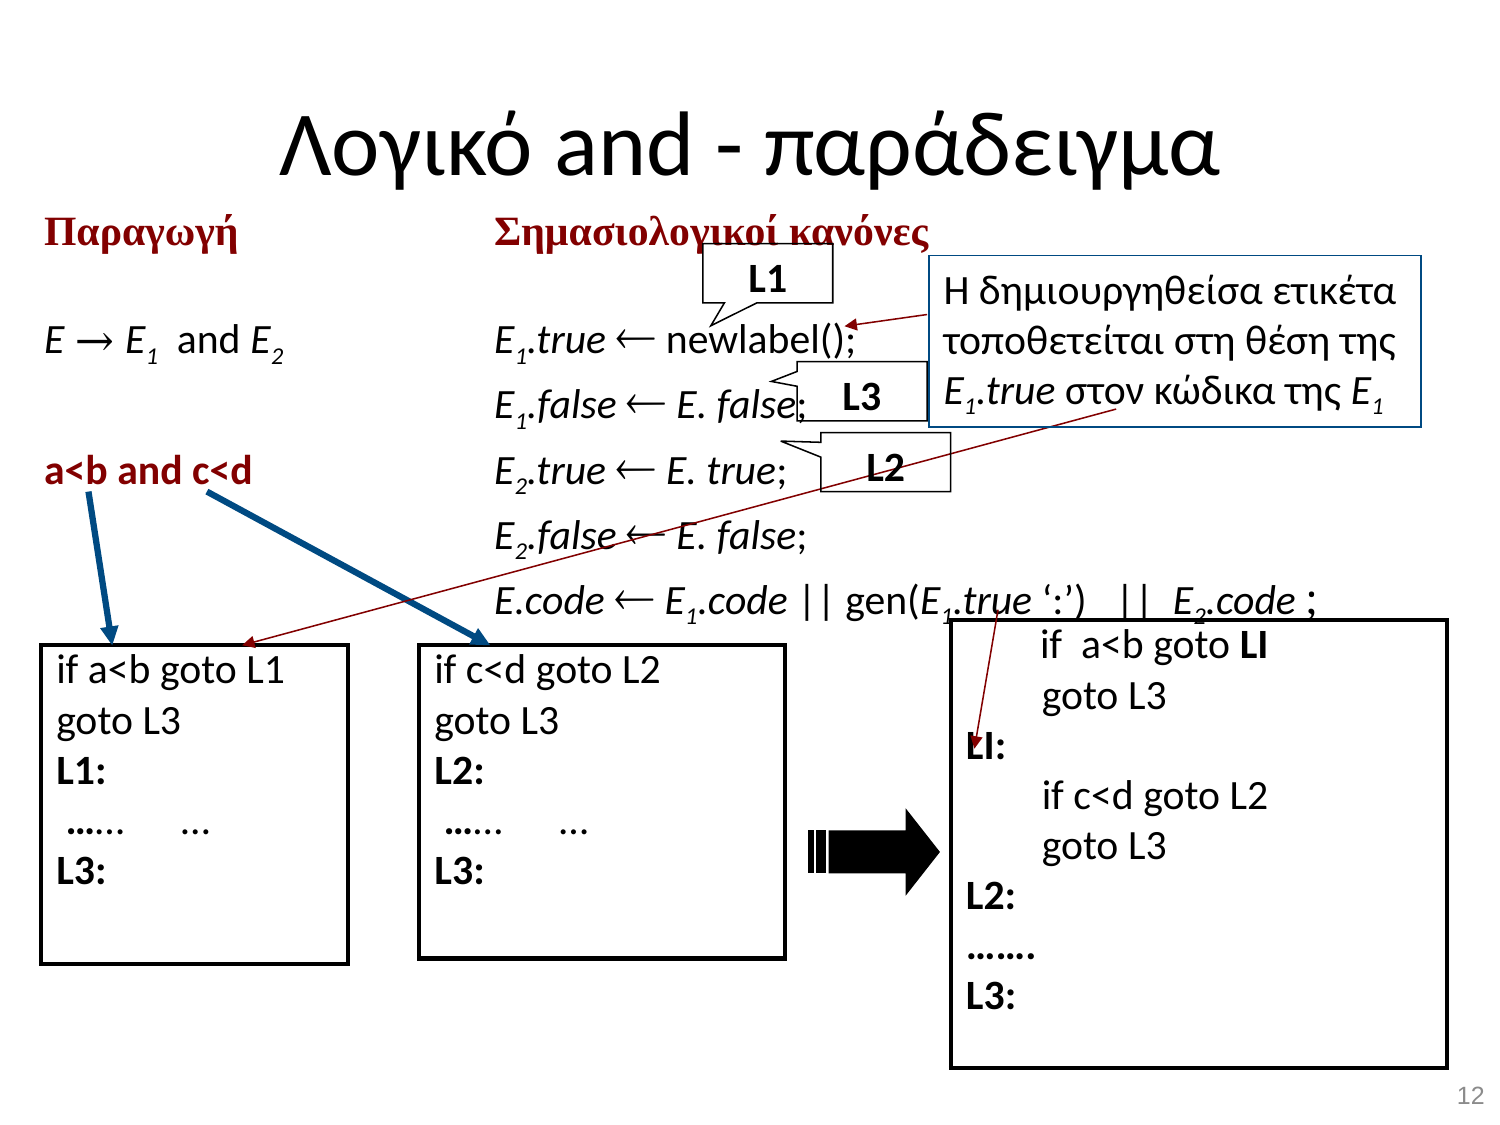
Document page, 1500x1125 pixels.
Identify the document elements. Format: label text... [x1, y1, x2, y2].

text_box [970, 609, 999, 749]
table_header if c<d goto L2 goto L3 L2: …… … L3: [421, 647, 783, 956]
text_box L3 [771, 361, 928, 421]
text_box Η δημιουργηθείσα ετικέτα τοποθετείται στη θέση της E1.true στον κώδικα της E1 [928, 255, 1422, 428]
slide_number 11 [1149, 1065, 1500, 1125]
text_box L2 [780, 432, 951, 492]
text_box [829, 810, 939, 894]
text_box Παραγωγή Σημασιολογικοί κανόνες E → E1 and E2 E1.true  newlabel(); E1.false  E. false; a<b and c<d E2.true  E. true; E2.false  E. false; E.code  E1.code || gen(E1.true ‘:’) || E2.code ; [29, 196, 1388, 688]
title Λογικό and - παράδειγμα [75, 45, 1425, 233]
text_box [408, 601, 491, 646]
text_box [817, 831, 826, 873]
text_box [88, 491, 117, 646]
text_box [809, 831, 814, 873]
text_box L1 [702, 243, 833, 326]
table_header if a<b goto L1 goto L3 L1: …… … L3: [43, 688, 346, 962]
text_box [844, 314, 928, 331]
table_header if a<b goto LI goto L3 LI: if c<d goto L2 goto L3 L2: ……. L3: [953, 622, 1445, 1066]
text_box [242, 488, 820, 649]
